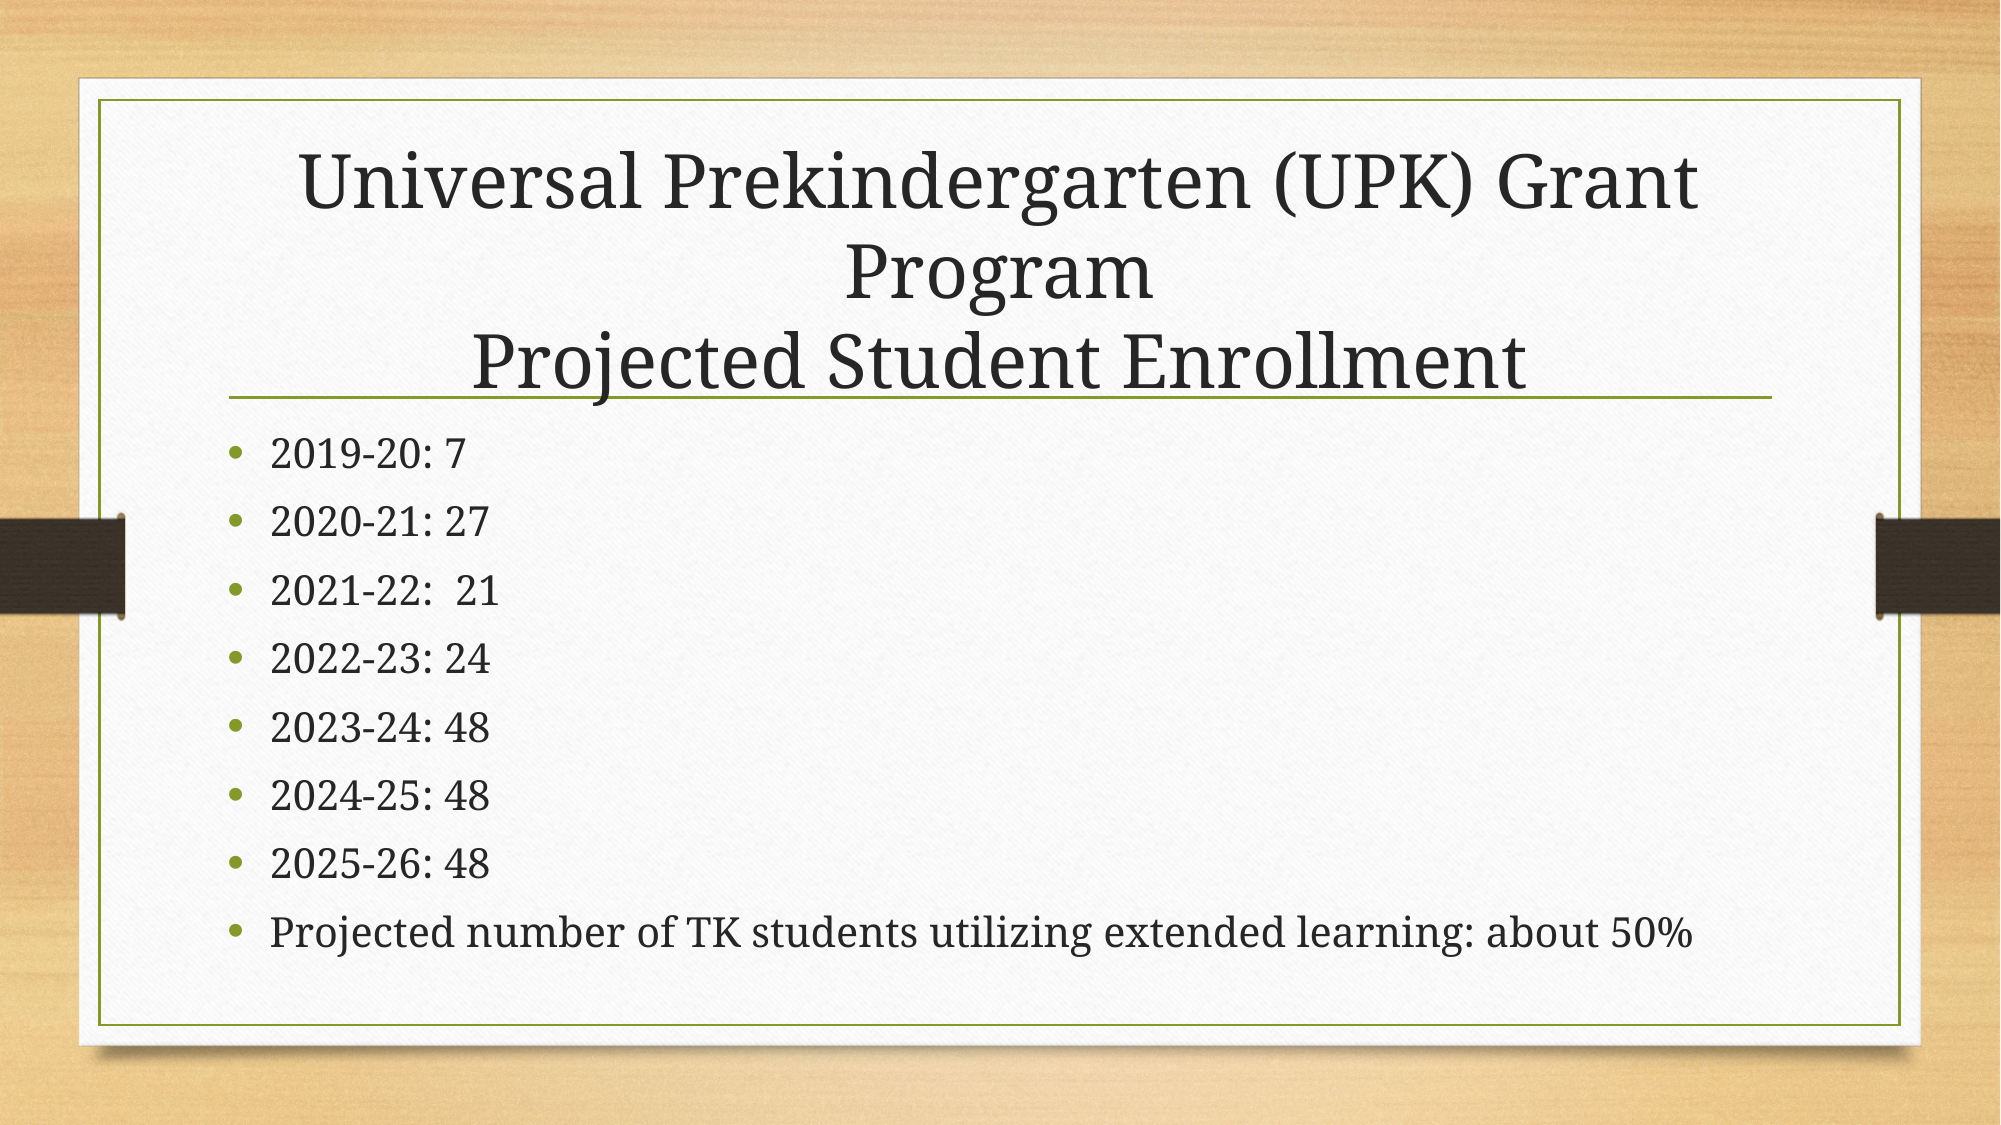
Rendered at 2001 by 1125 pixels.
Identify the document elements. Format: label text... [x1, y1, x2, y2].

list 2019-20: 7 2020-21: 27 2021-22: 21 2022-23: 24 2023-24: 48 2024-25: 48 2025-26: 48 Projected number of TK students utilizing extended learning: about 50% [212, 419, 1788, 964]
picture [0, 0, 2001, 1125]
title Universal Prekindergarten (UPK) Grant Program Projected Student Enrollment [212, 161, 1788, 375]
